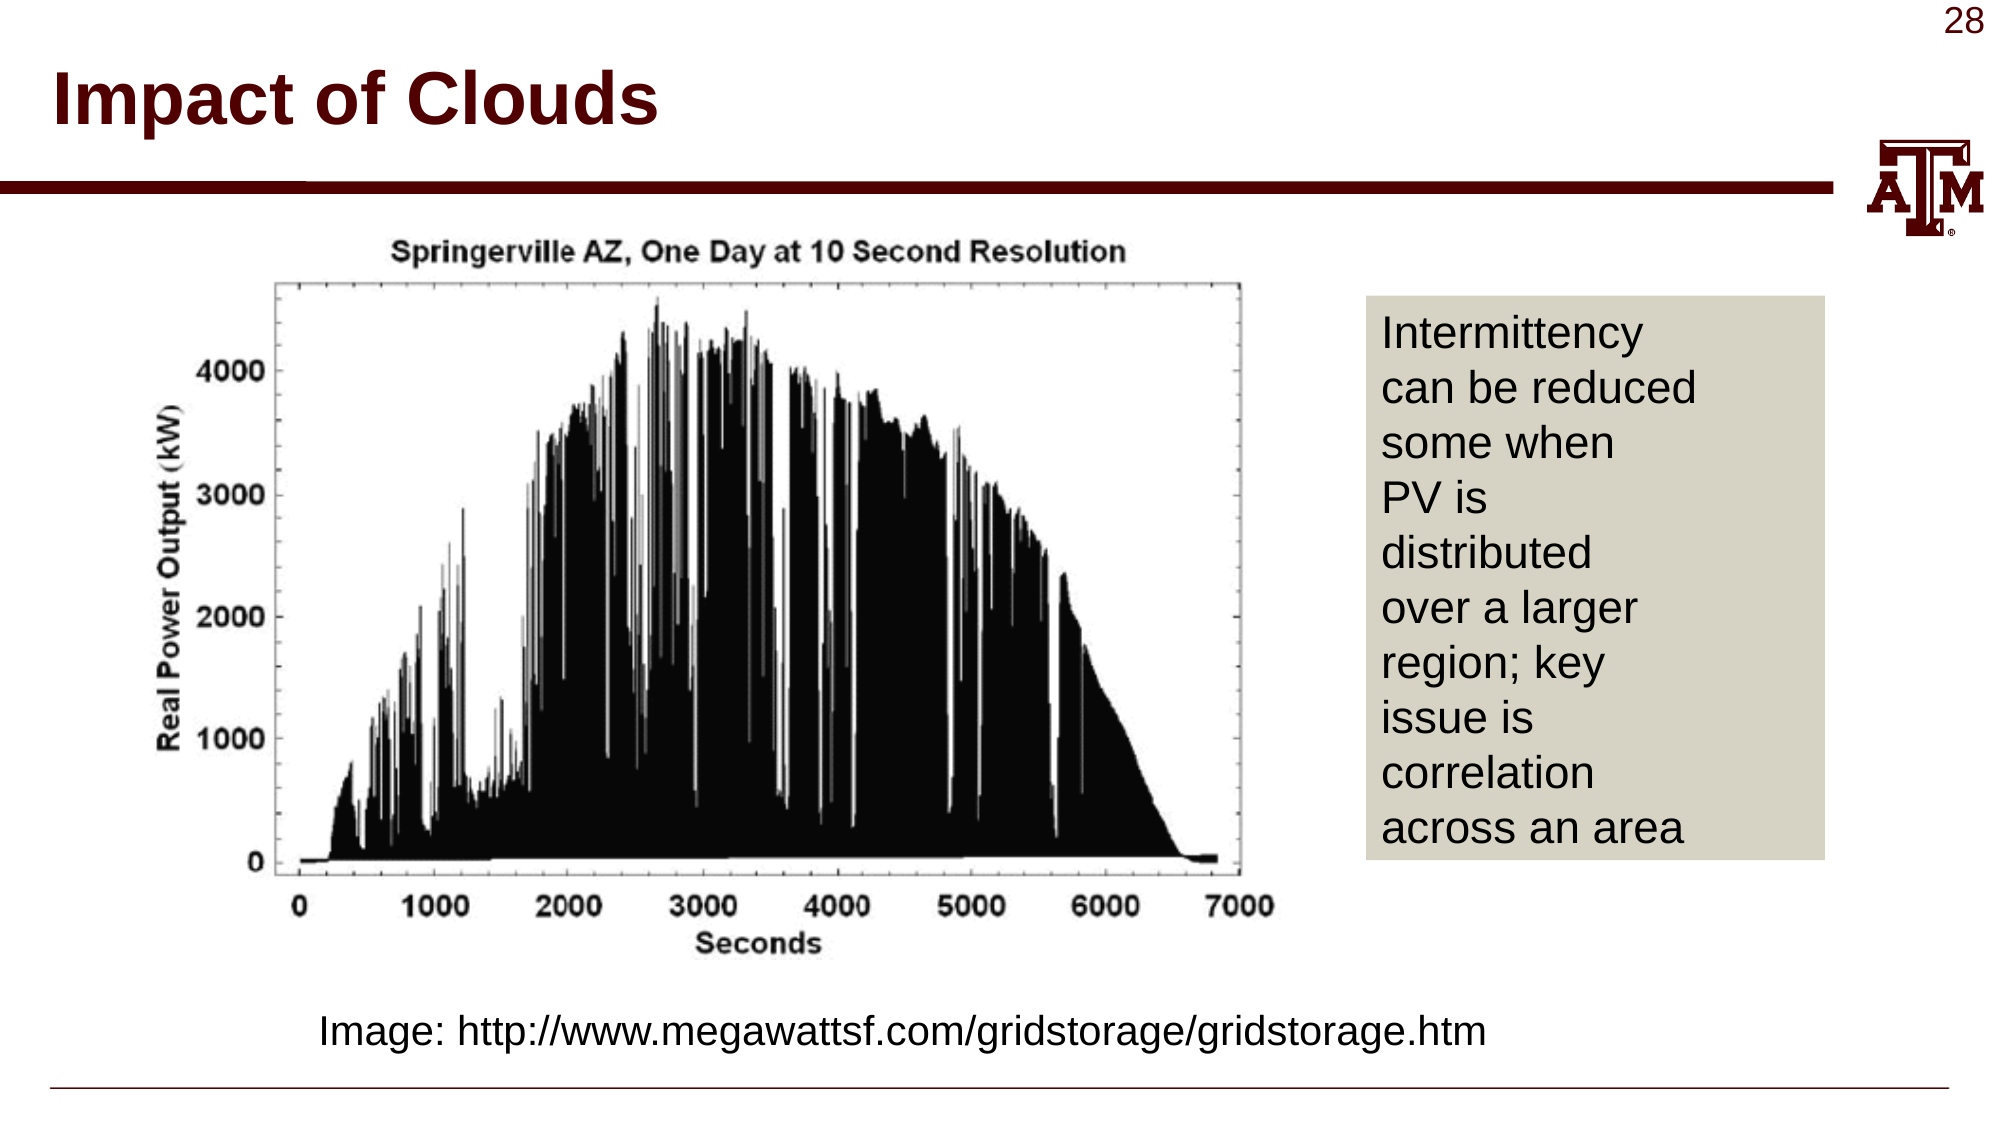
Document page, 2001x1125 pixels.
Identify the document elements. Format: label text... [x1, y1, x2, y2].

picture [124, 237, 1301, 960]
text_box Image: http://www.megawattsf.com/gridstorage/gridstorage.htm [303, 996, 1513, 1061]
text_box Intermittency can be reduced some when PV is distributed over a larger region; key issue is correlation across an area [1366, 295, 1825, 861]
picture [1850, 112, 2000, 263]
title Impact of Clouds [37, 12, 1826, 189]
